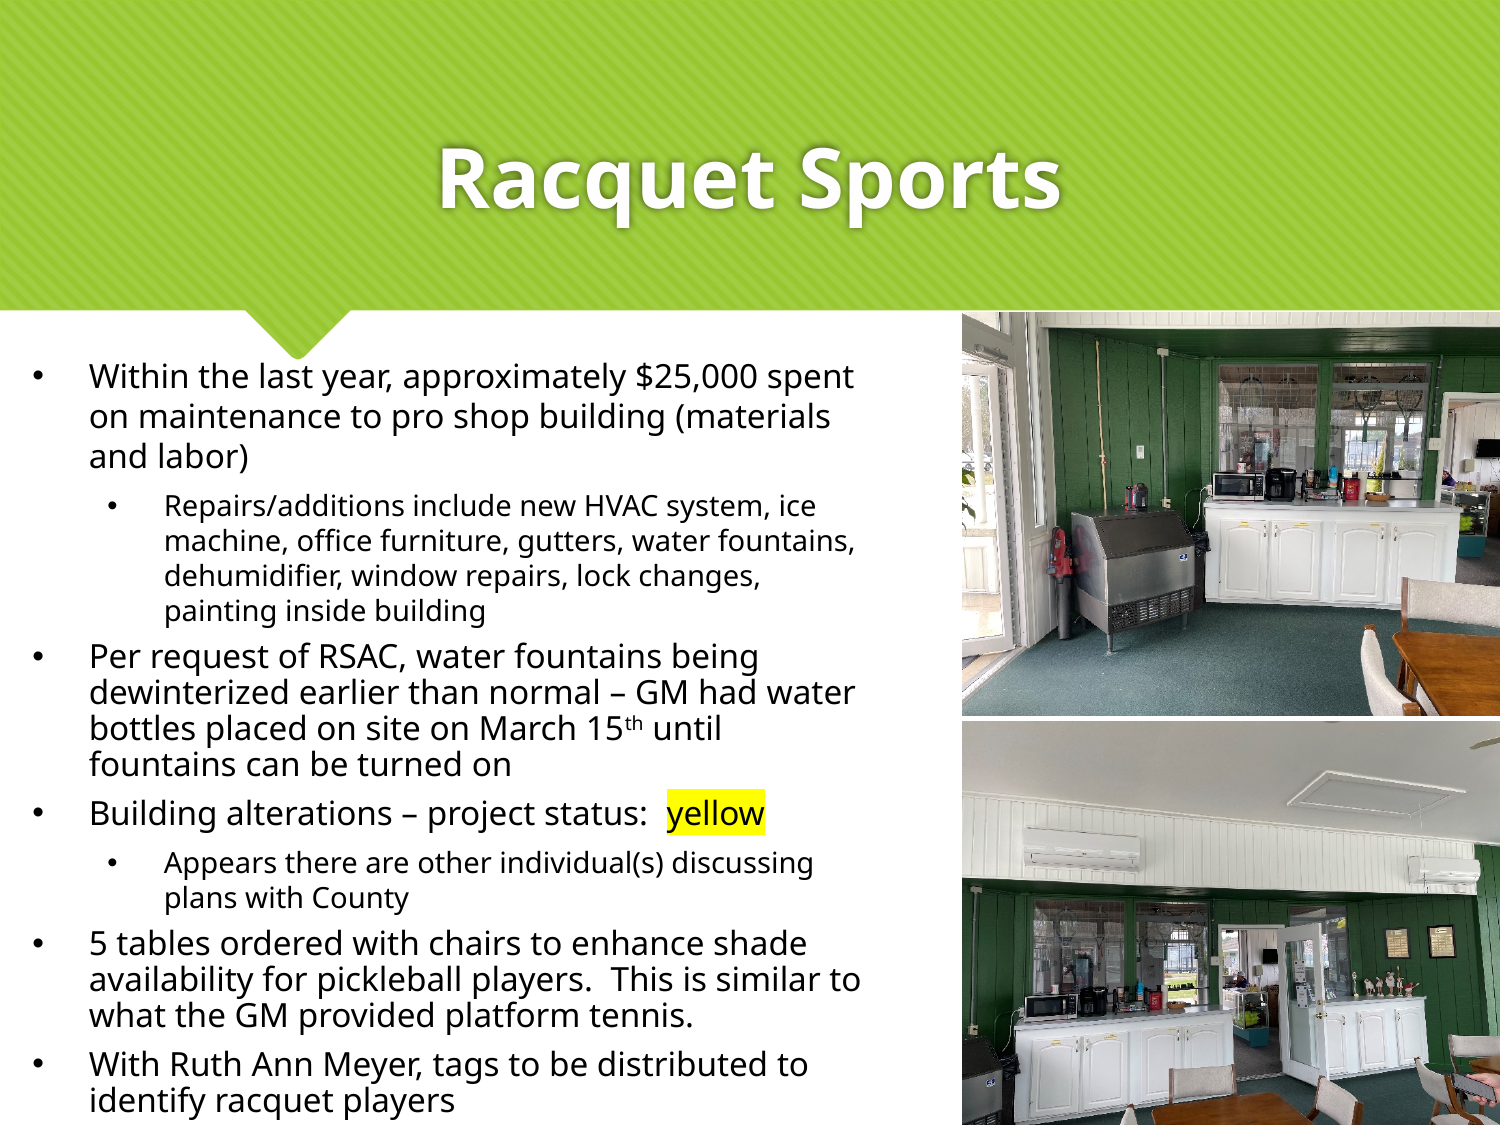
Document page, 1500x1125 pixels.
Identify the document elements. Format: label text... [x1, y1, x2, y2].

title Racquet Sports [132, 73, 1368, 233]
picture [962, 721, 1500, 1125]
picture [962, 311, 1500, 716]
text_box Within the last year, approximately $25,000 spent on maintenance to pro shop building (materials and labor) Repairs/additions include new HVAC system, ice machine, office furniture, gutters, water fountains, dehumidifier, window repairs, lock changes, painting inside building Per request of RSAC, water fountains being dewinterized earlier than normal – GM had water bottles placed on site on March 15th until fountains can be turned on Building alterations – project status: yellow Appears there are other individual(s) discussing plans with County 5 tables ordered with chairs to enhance shade availability for pickleball players. This is similar to what the GM provided platform tennis. With Ruth Ann Meyer, tags to be distributed to identify racquet players [17, 348, 881, 704]
